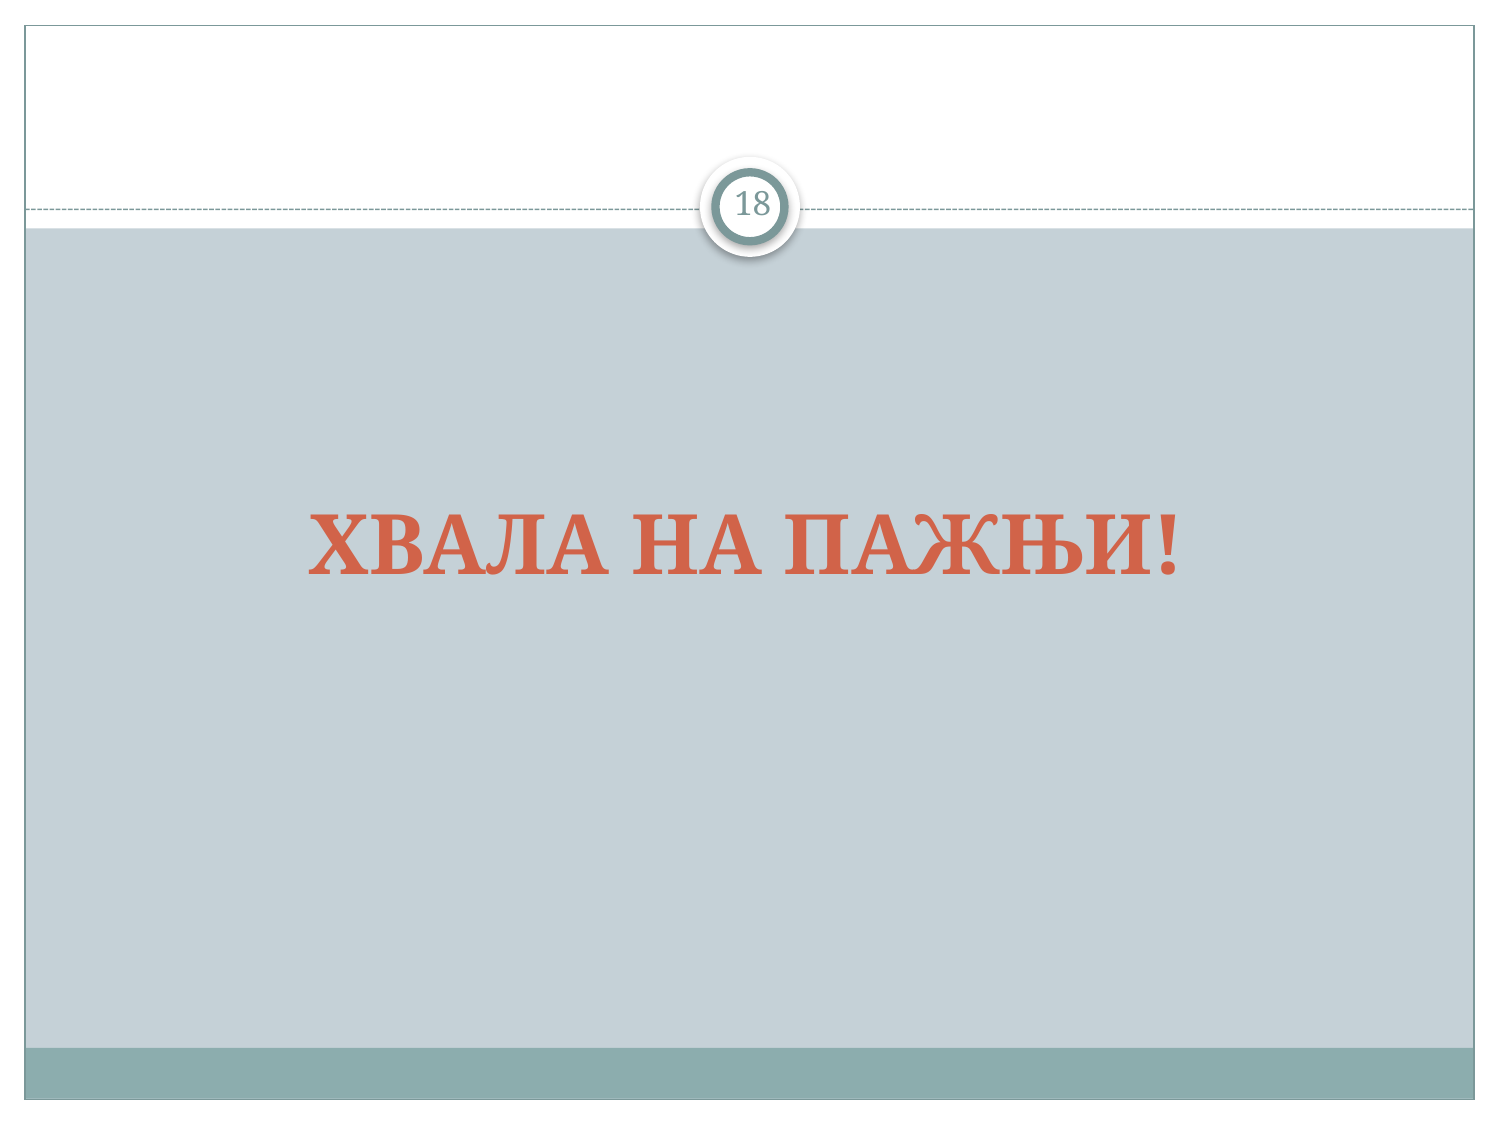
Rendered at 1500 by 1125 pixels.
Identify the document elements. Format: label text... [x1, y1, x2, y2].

list ХВАЛА НА ПАЖЊИ! [49, 250, 1445, 1001]
slide_number 18 [715, 168, 791, 241]
